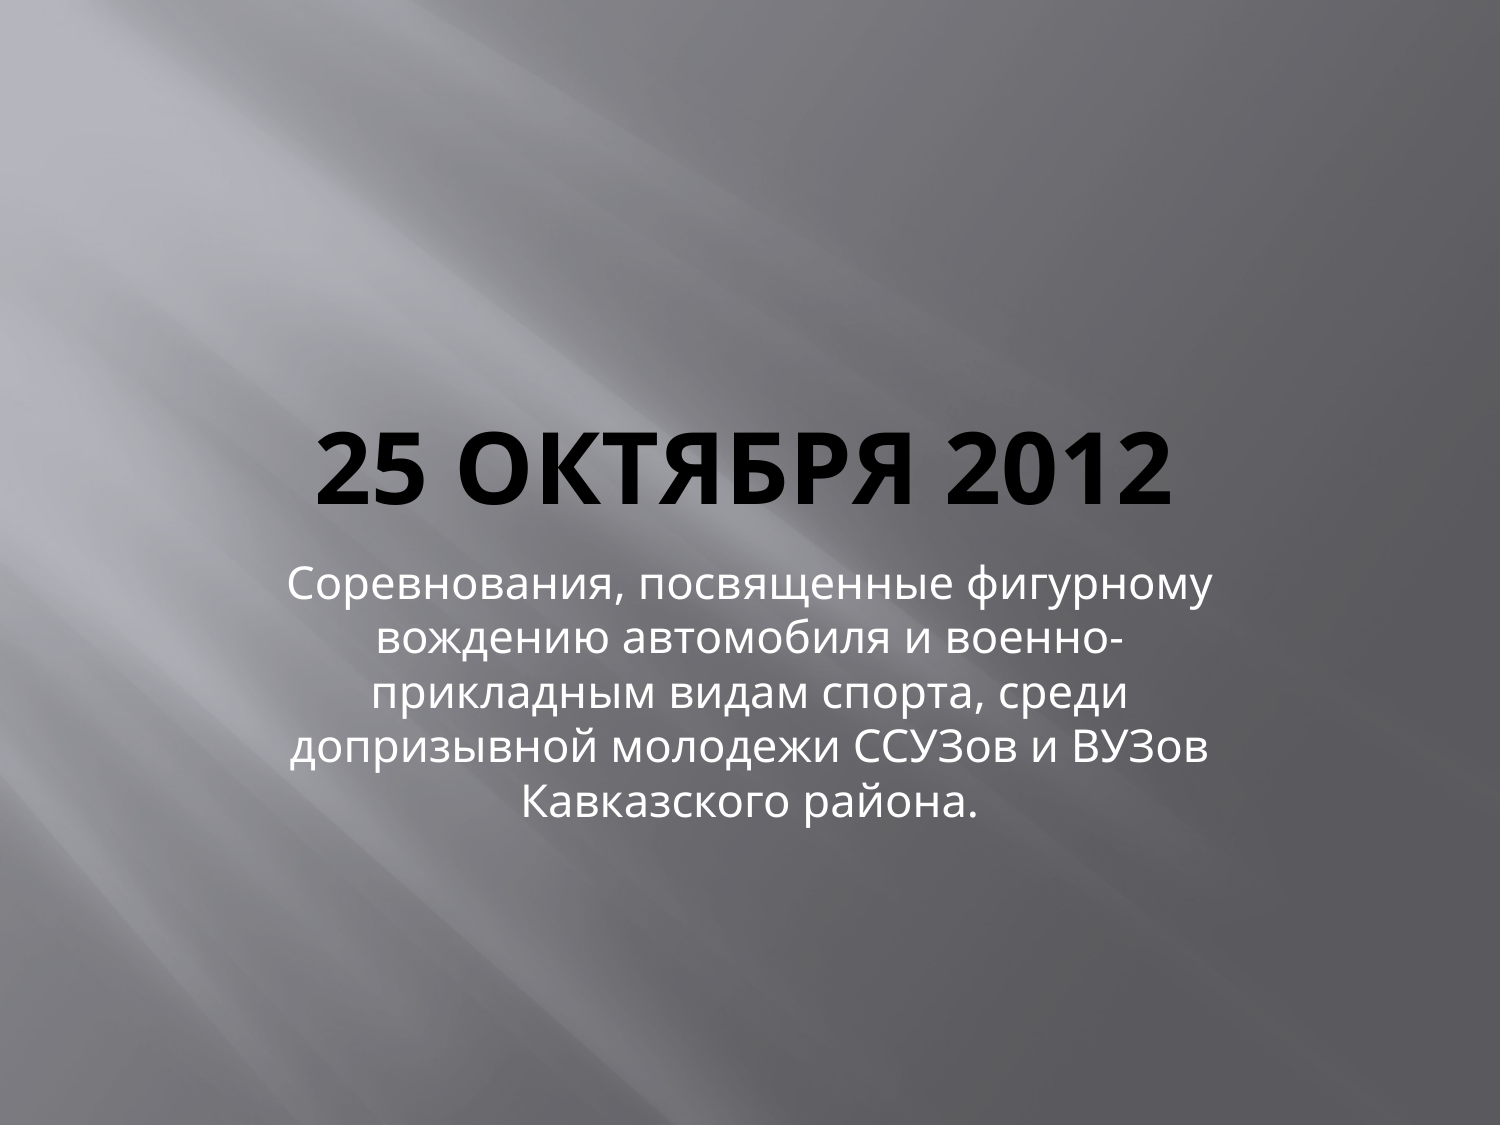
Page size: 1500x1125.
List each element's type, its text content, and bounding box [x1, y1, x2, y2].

subtitle Соревнования, посвященные фигурному вождению автомобиля и военно-прикладным видам спорта, среди допризывной молодежи ССУЗов и ВУЗов Кавказского района. [225, 546, 1275, 834]
title 25 Октября 2012 [69, 224, 1420, 525]
